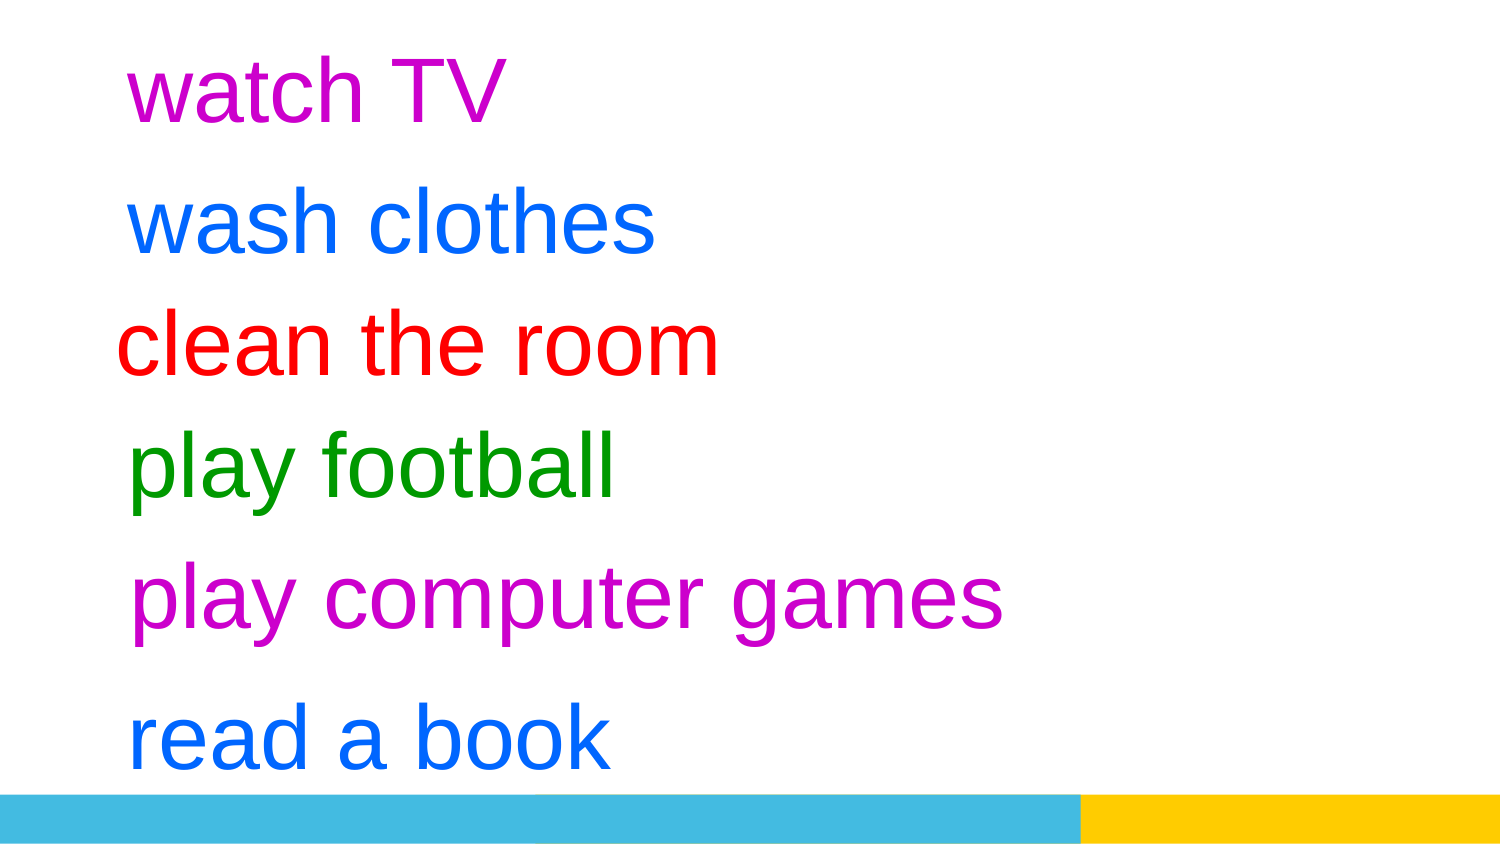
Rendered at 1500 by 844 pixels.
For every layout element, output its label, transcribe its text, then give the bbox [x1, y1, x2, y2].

text_box wash clothes [113, 154, 674, 276]
text_box watch TV [112, 23, 523, 149]
text_box play computer games [114, 529, 1022, 655]
text_box read a book [113, 670, 628, 796]
text_box play football [112, 398, 633, 524]
text_box clean the room [101, 276, 738, 402]
